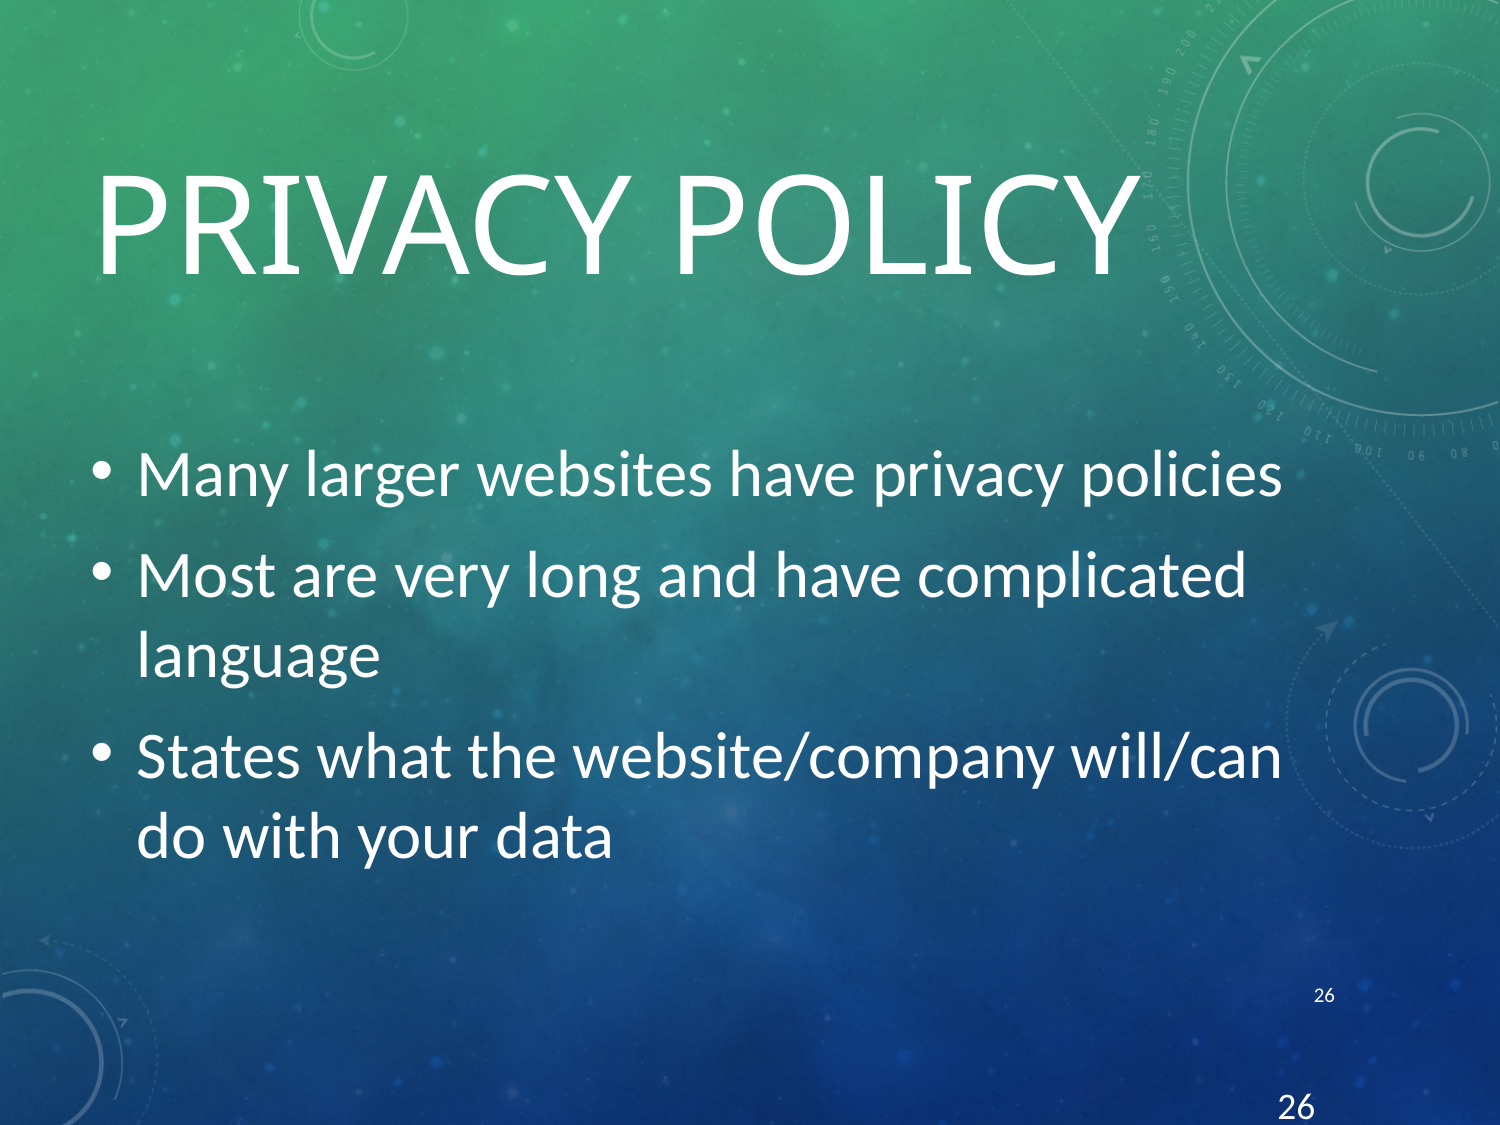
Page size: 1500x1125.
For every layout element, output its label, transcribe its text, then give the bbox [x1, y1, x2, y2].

picture [0, 0, 1500, 1125]
slide_number 26 [1281, 963, 1350, 1025]
list Many larger websites have privacy policies Most are very long and have complicated language States what the website/company will/can do with your data [75, 351, 1350, 950]
title Privacy Policy [75, 99, 1350, 339]
